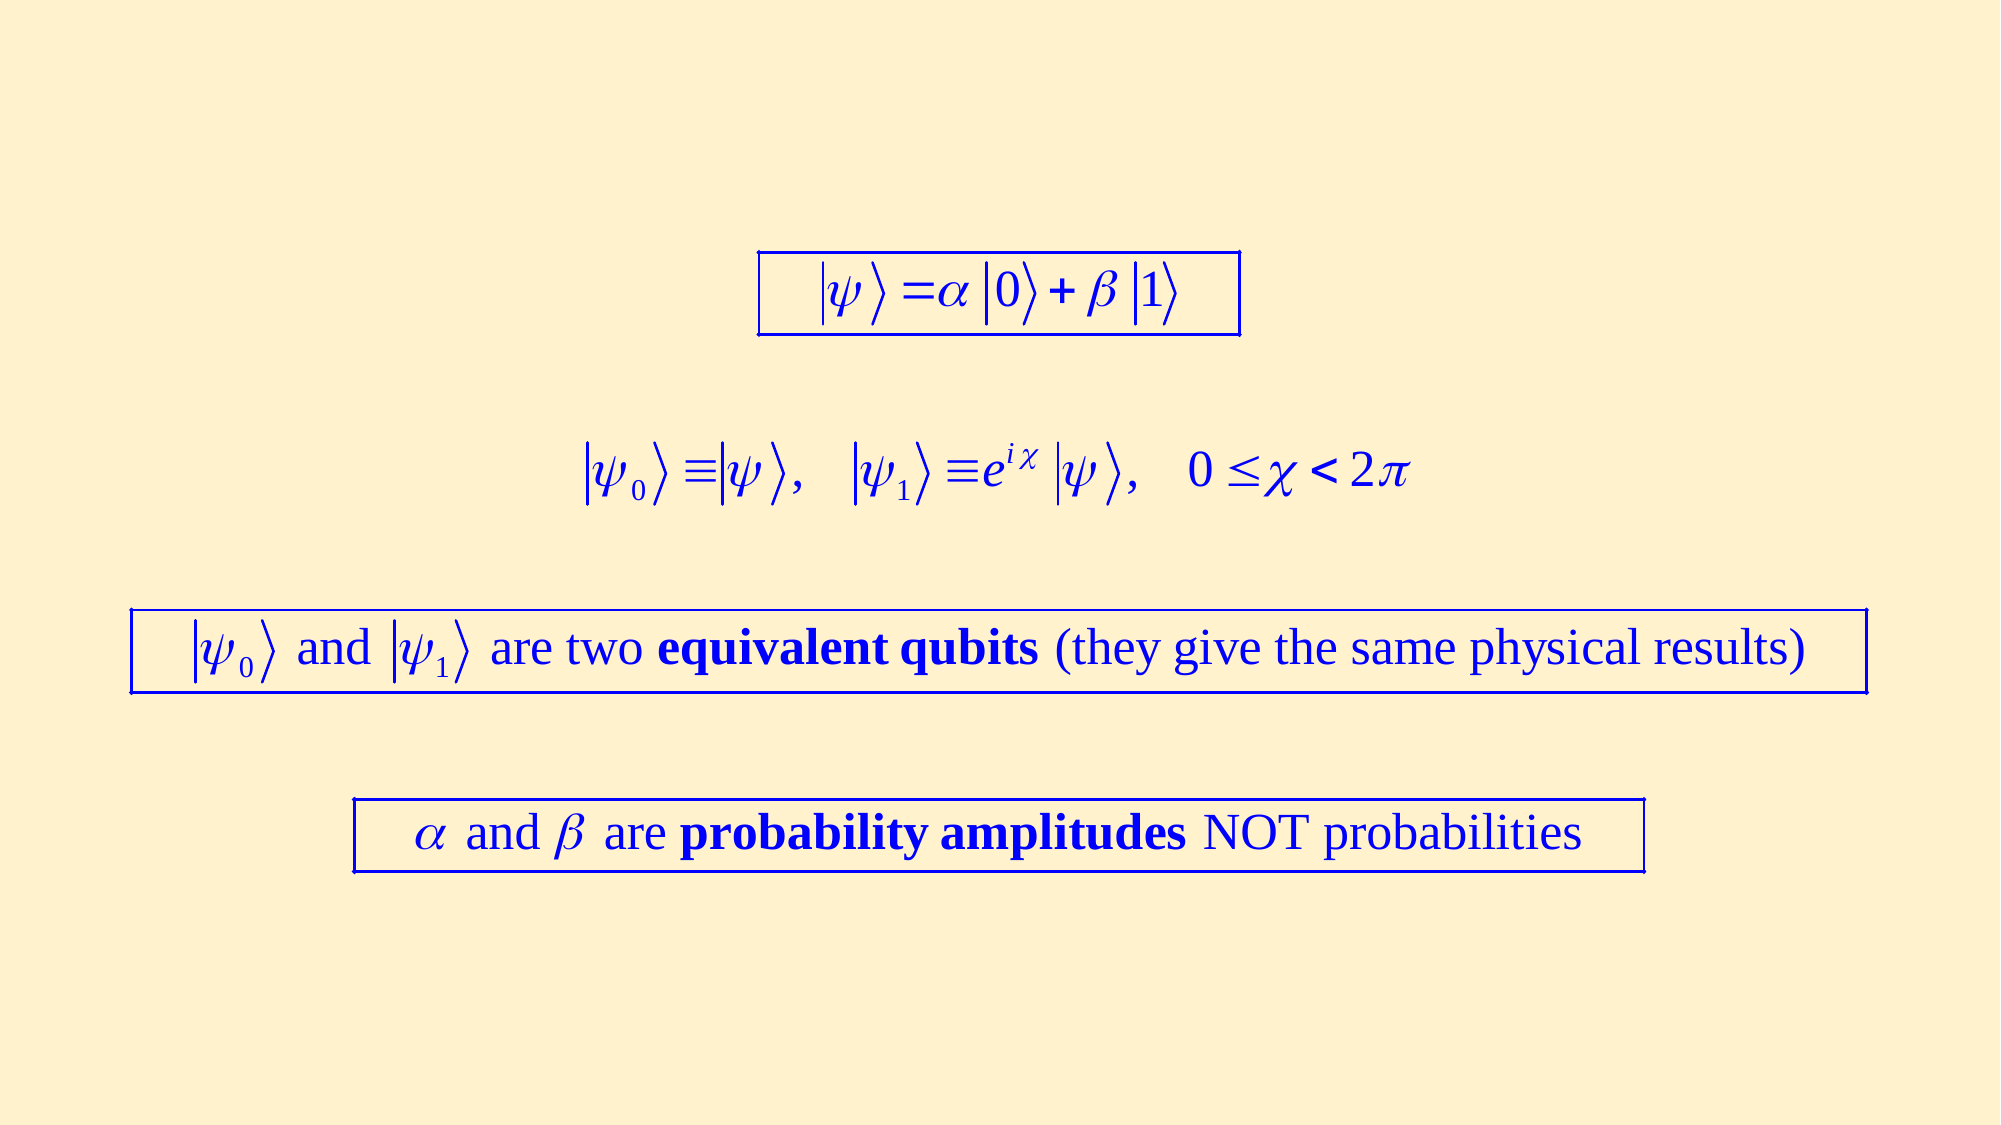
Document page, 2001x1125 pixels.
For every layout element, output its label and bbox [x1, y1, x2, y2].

text_box [125, 245, 1874, 879]
